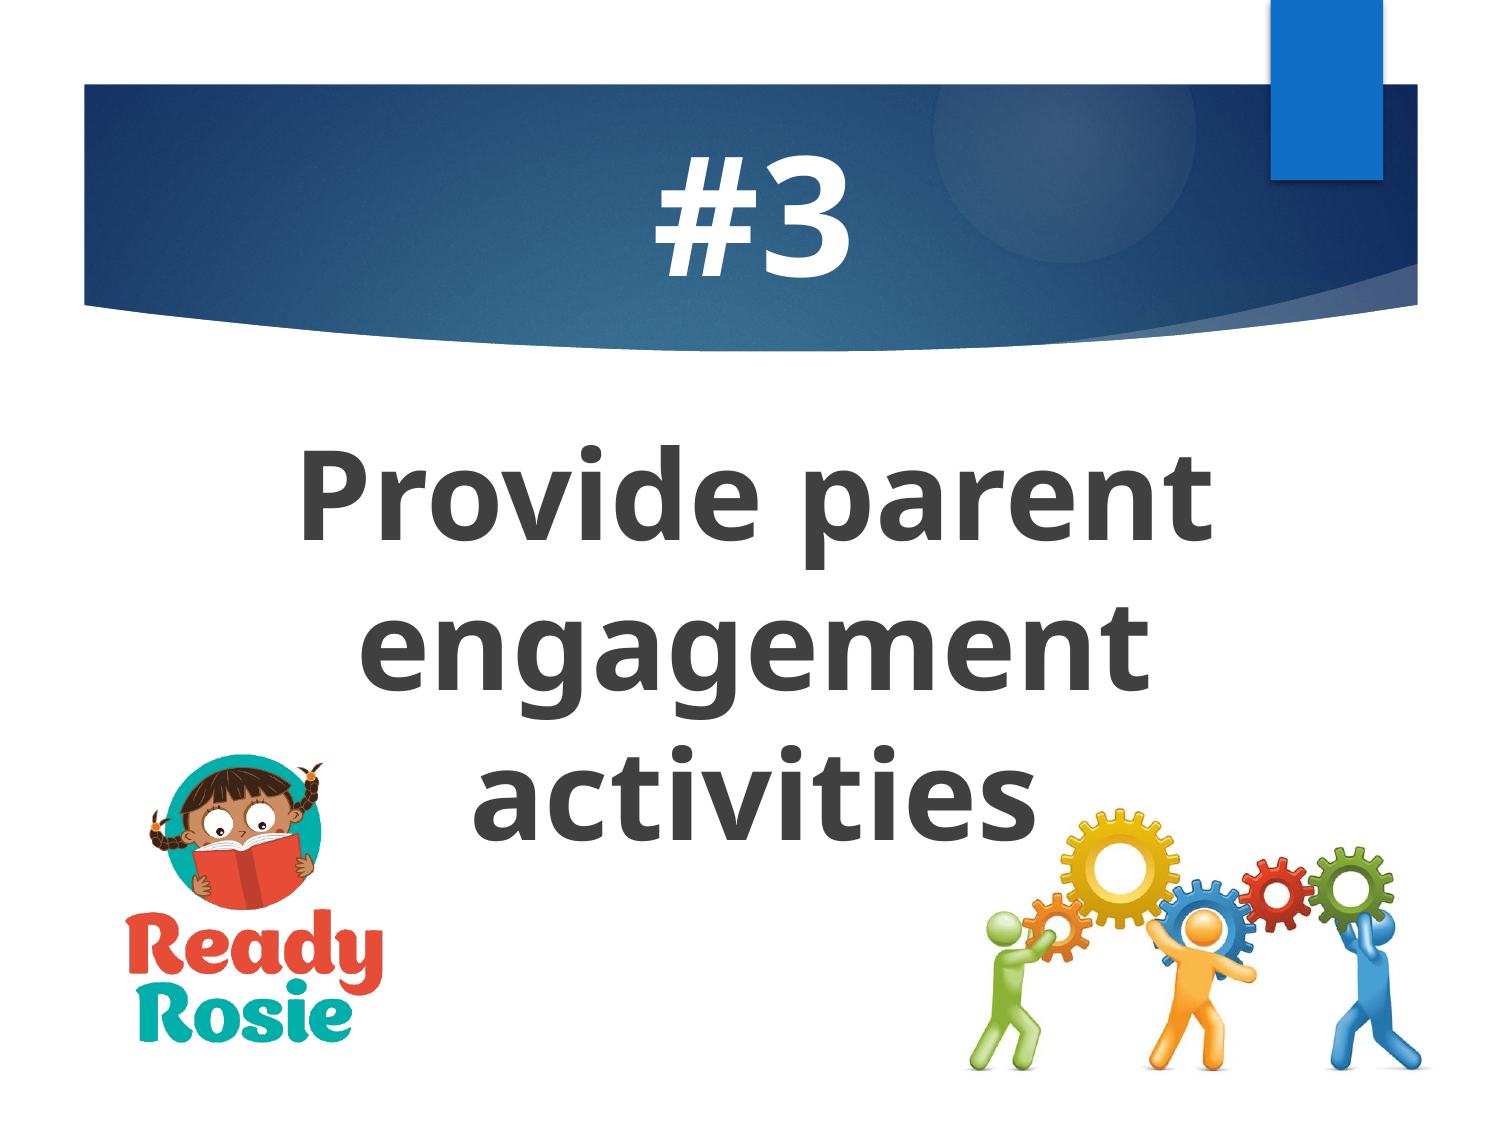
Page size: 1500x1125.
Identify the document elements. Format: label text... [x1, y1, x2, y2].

picture [962, 779, 1436, 1101]
picture [88, 737, 417, 1076]
list Provide parent engagement activities [234, 408, 1275, 988]
title #3 [233, 151, 1275, 269]
